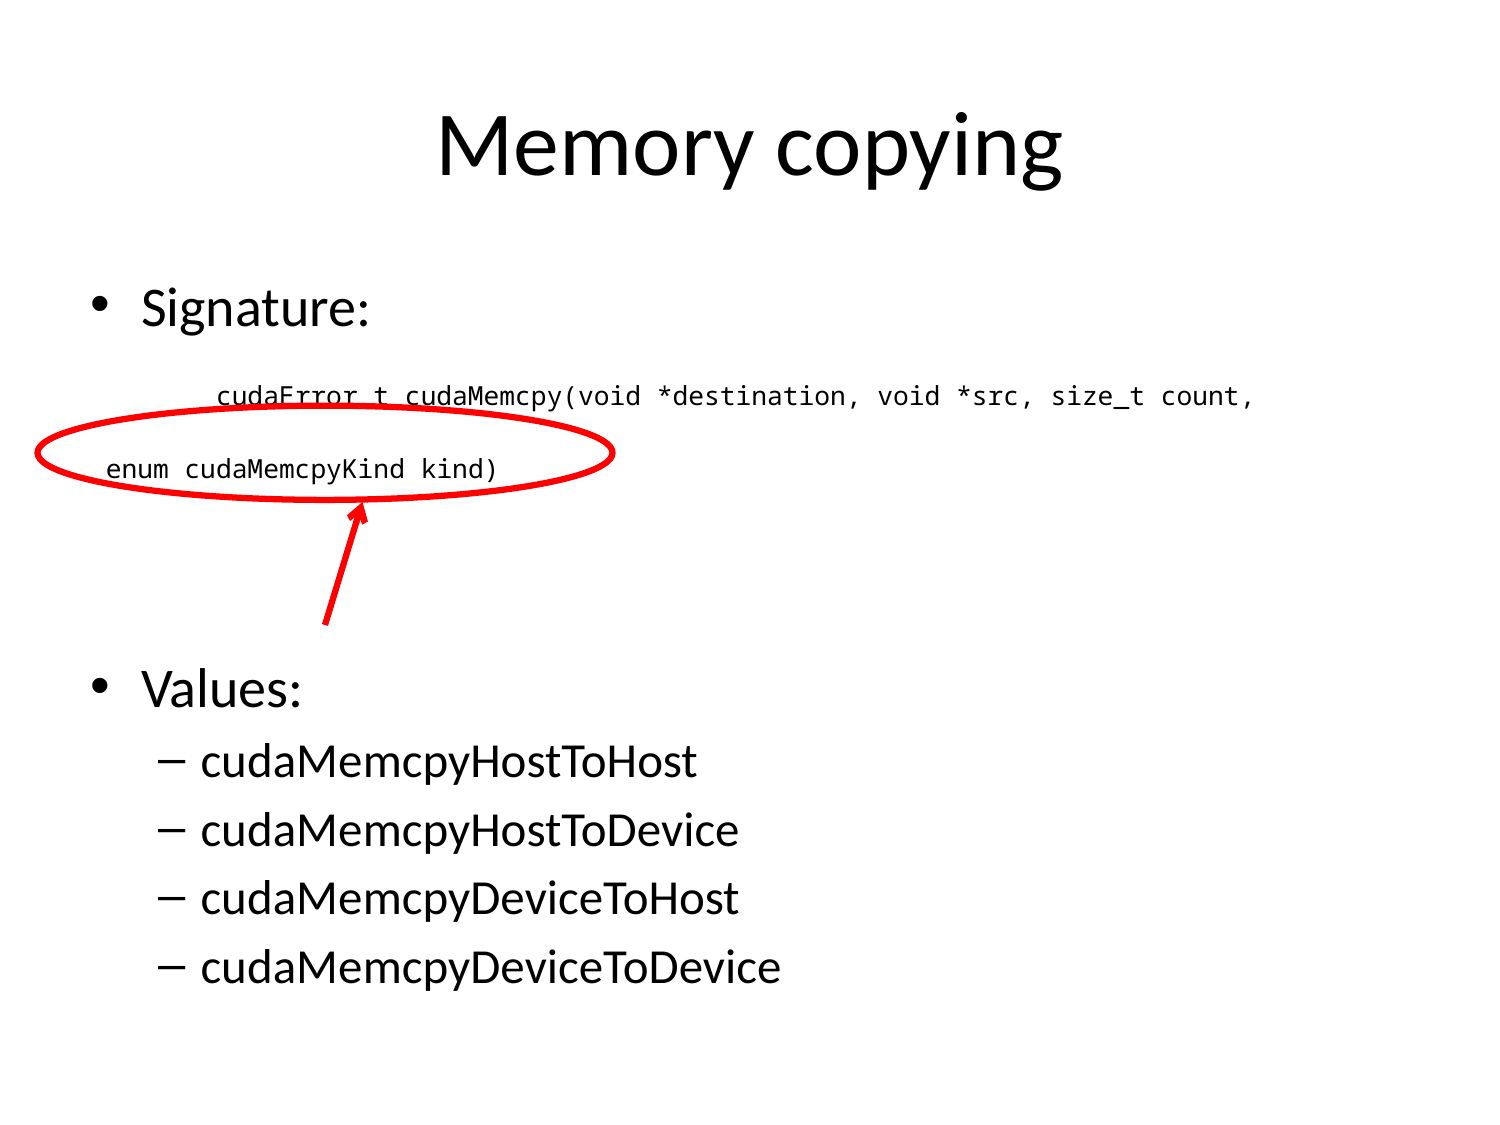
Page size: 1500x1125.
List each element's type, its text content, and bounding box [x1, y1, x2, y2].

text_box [324, 501, 363, 626]
text_box [35, 403, 615, 502]
title Memory copying [75, 45, 1425, 233]
list Signature: cudaError_t cudaMemcpy(void *destination, void *src, size_t count, enum cudaMemcpyKind kind) Values: cudaMemcpyHostToHost cudaMemcpyHostToDevice cudaMemcpyDeviceToHost cudaMemcpyDeviceToDevice F [75, 262, 1425, 1125]
